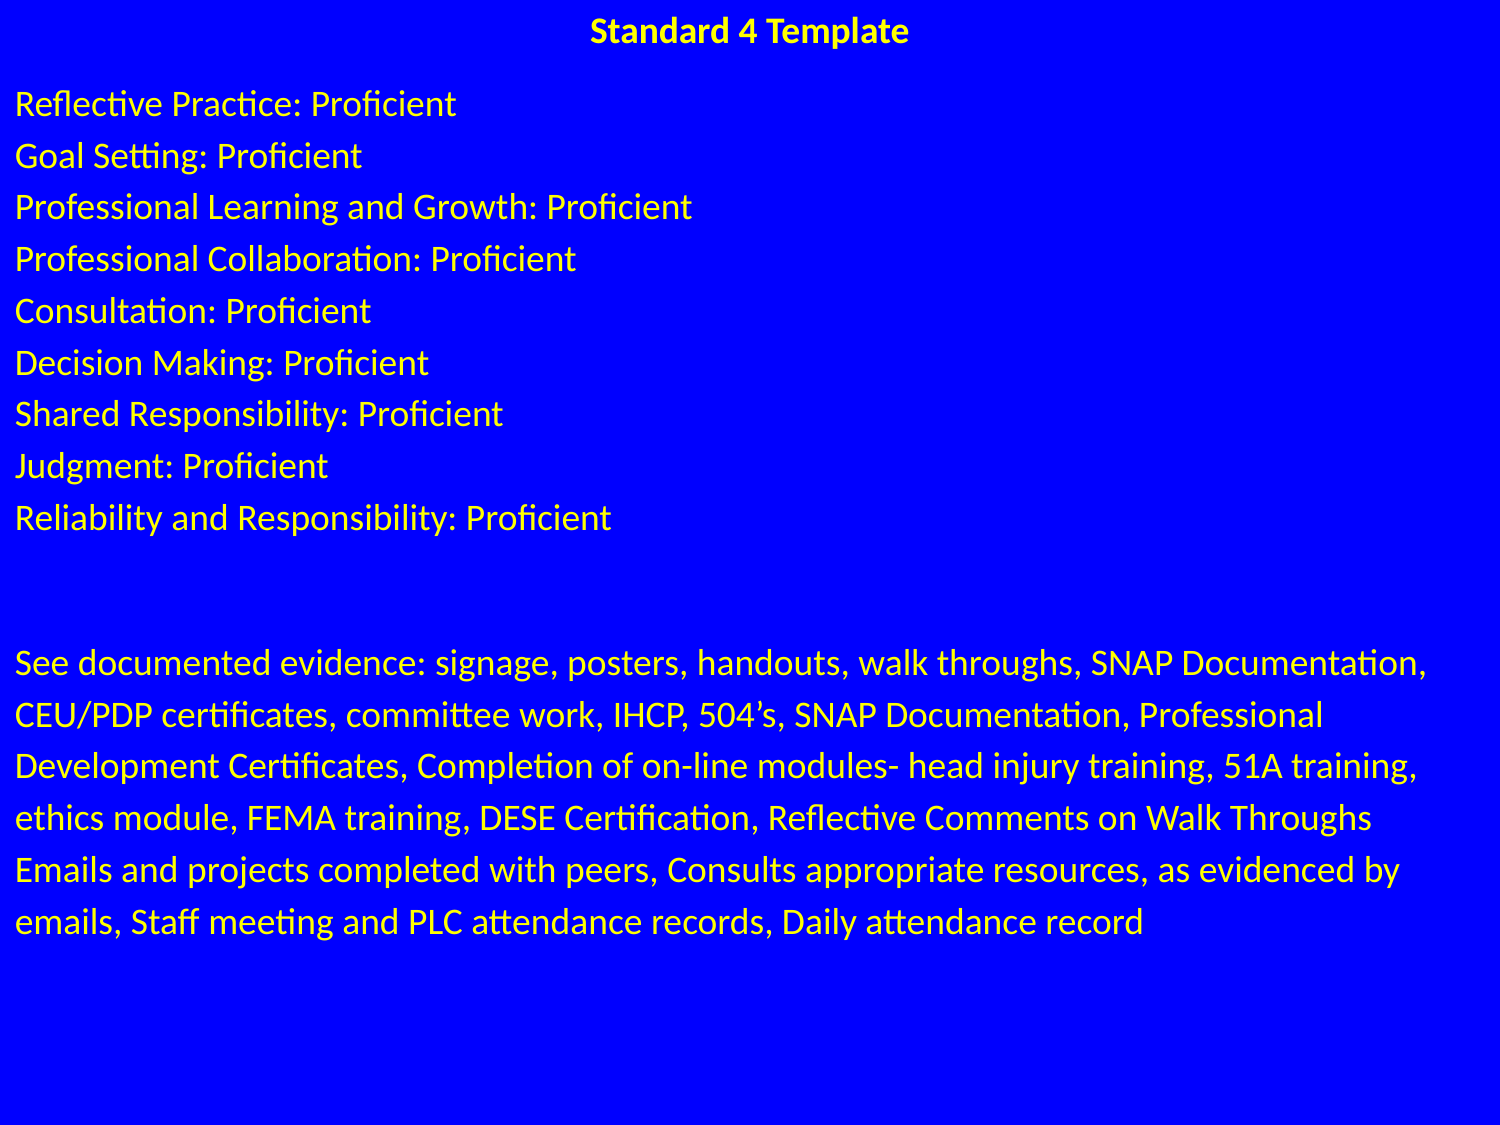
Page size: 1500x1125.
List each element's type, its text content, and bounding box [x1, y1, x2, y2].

text_box Standard 4 Template Reflective Practice: Proficient Goal Setting: Proficient Professional Learning and Growth: Proficient Professional Collaboration: Proficient Consultation: Proficient Decision Making: Proficient Shared Responsibility: Proficient Judgment: Proficient Reliability and Responsibility: Proficient See documented evidence: signage, posters, handouts, walk throughs, SNAP Documentation, CEU/PDP certificates, committee work, IHCP, 504’s, SNAP Documentation, Professional Development Certificates, Completion of on-line modules- head injury training, 51A training, ethics module, FEMA training, DESE Certification, Reflective Comments on Walk Throughs Emails and projects completed with peers, Consults appropriate resources, as evidenced by emails, Staff meeting and PLC attendance records, Daily attendance record [0, 0, 1500, 1095]
